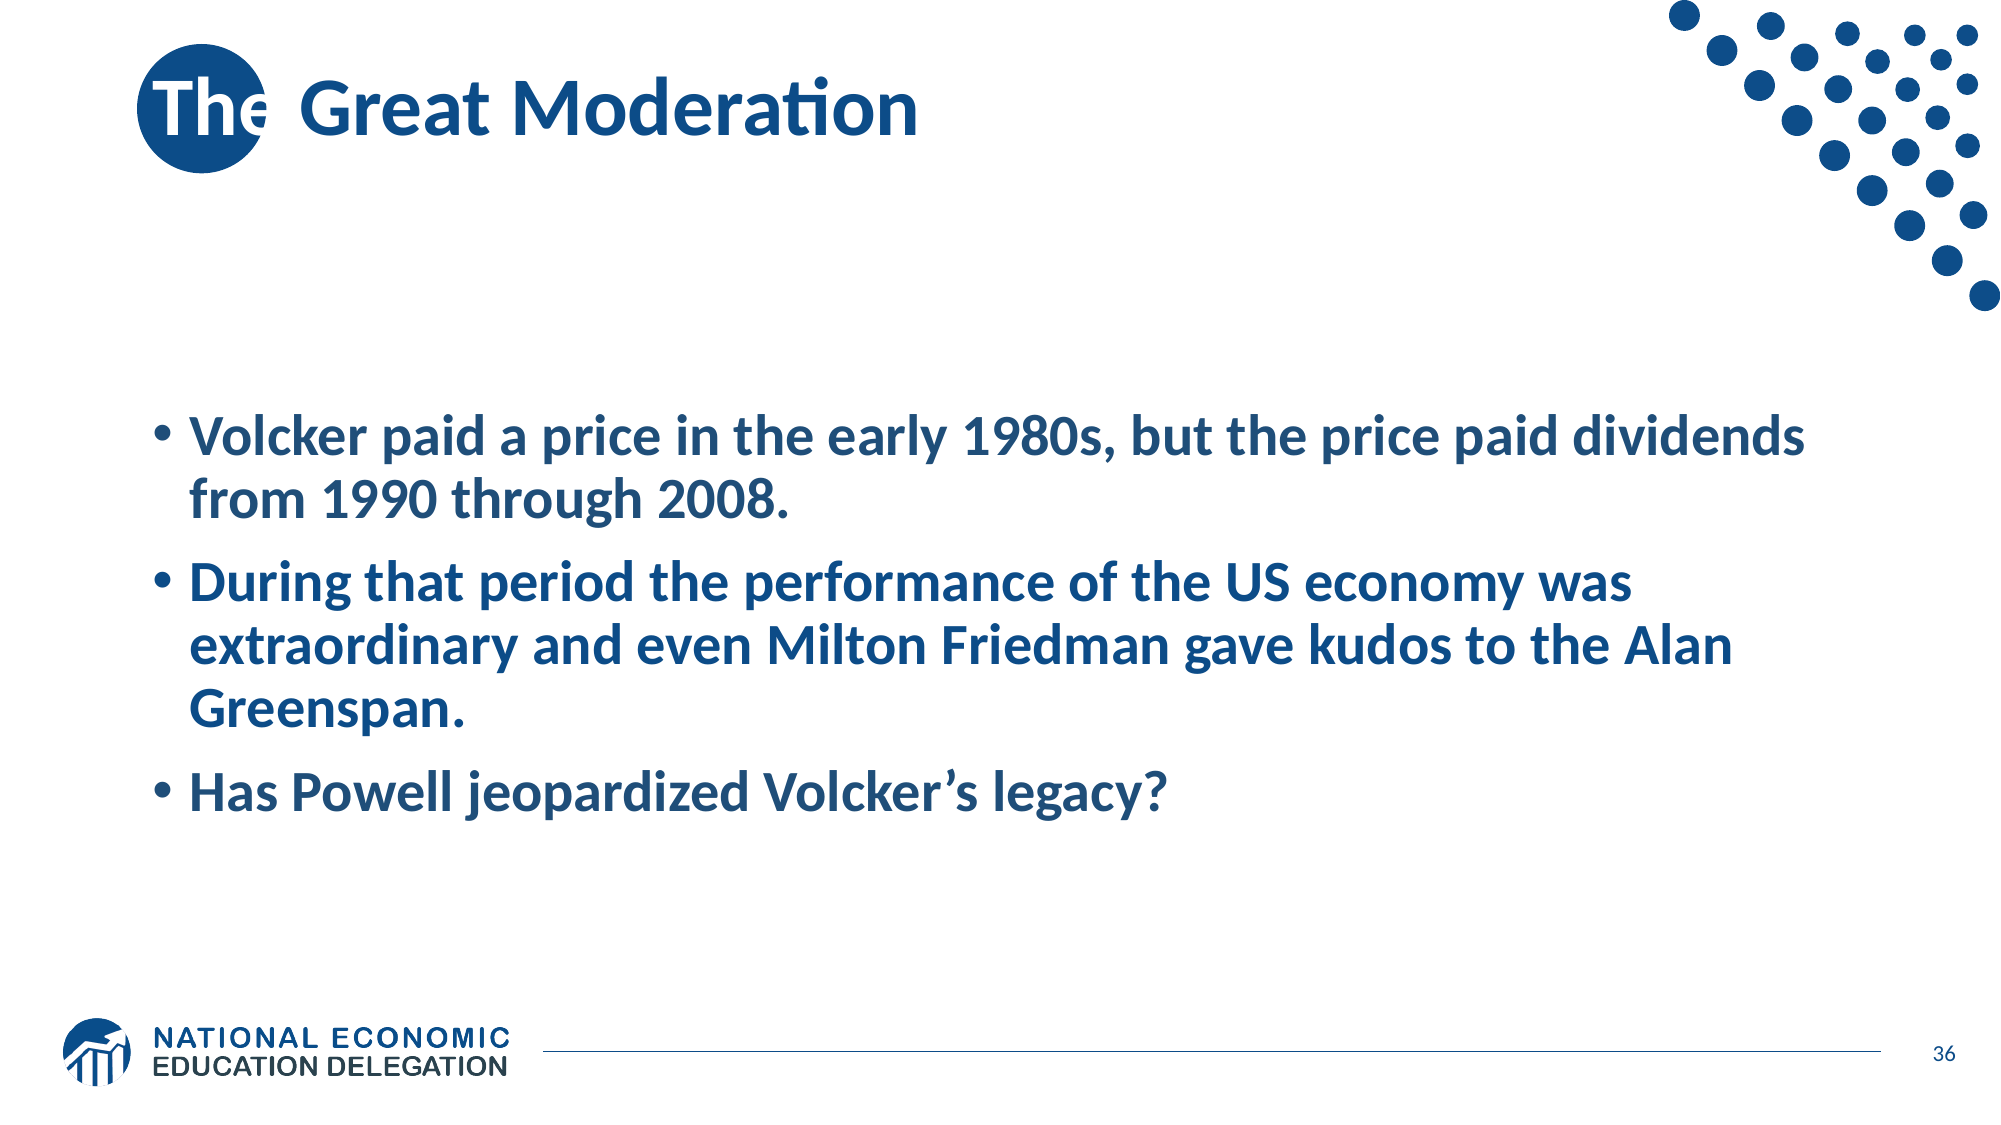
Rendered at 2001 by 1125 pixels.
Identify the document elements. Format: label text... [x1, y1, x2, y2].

list Volcker paid a price in the early 1980s, but the price paid dividends from 1990 through 2008. During that period the performance of the US economy was extraordinary and even Milton Friedman gave kudos to the Alan Greenspan. Has Powell jeopardized Volcker’s legacy? [137, 257, 1863, 972]
slide_number 36 [1521, 1022, 1972, 1082]
title The Great Moderation [137, 0, 1863, 218]
picture [55, 1013, 520, 1091]
